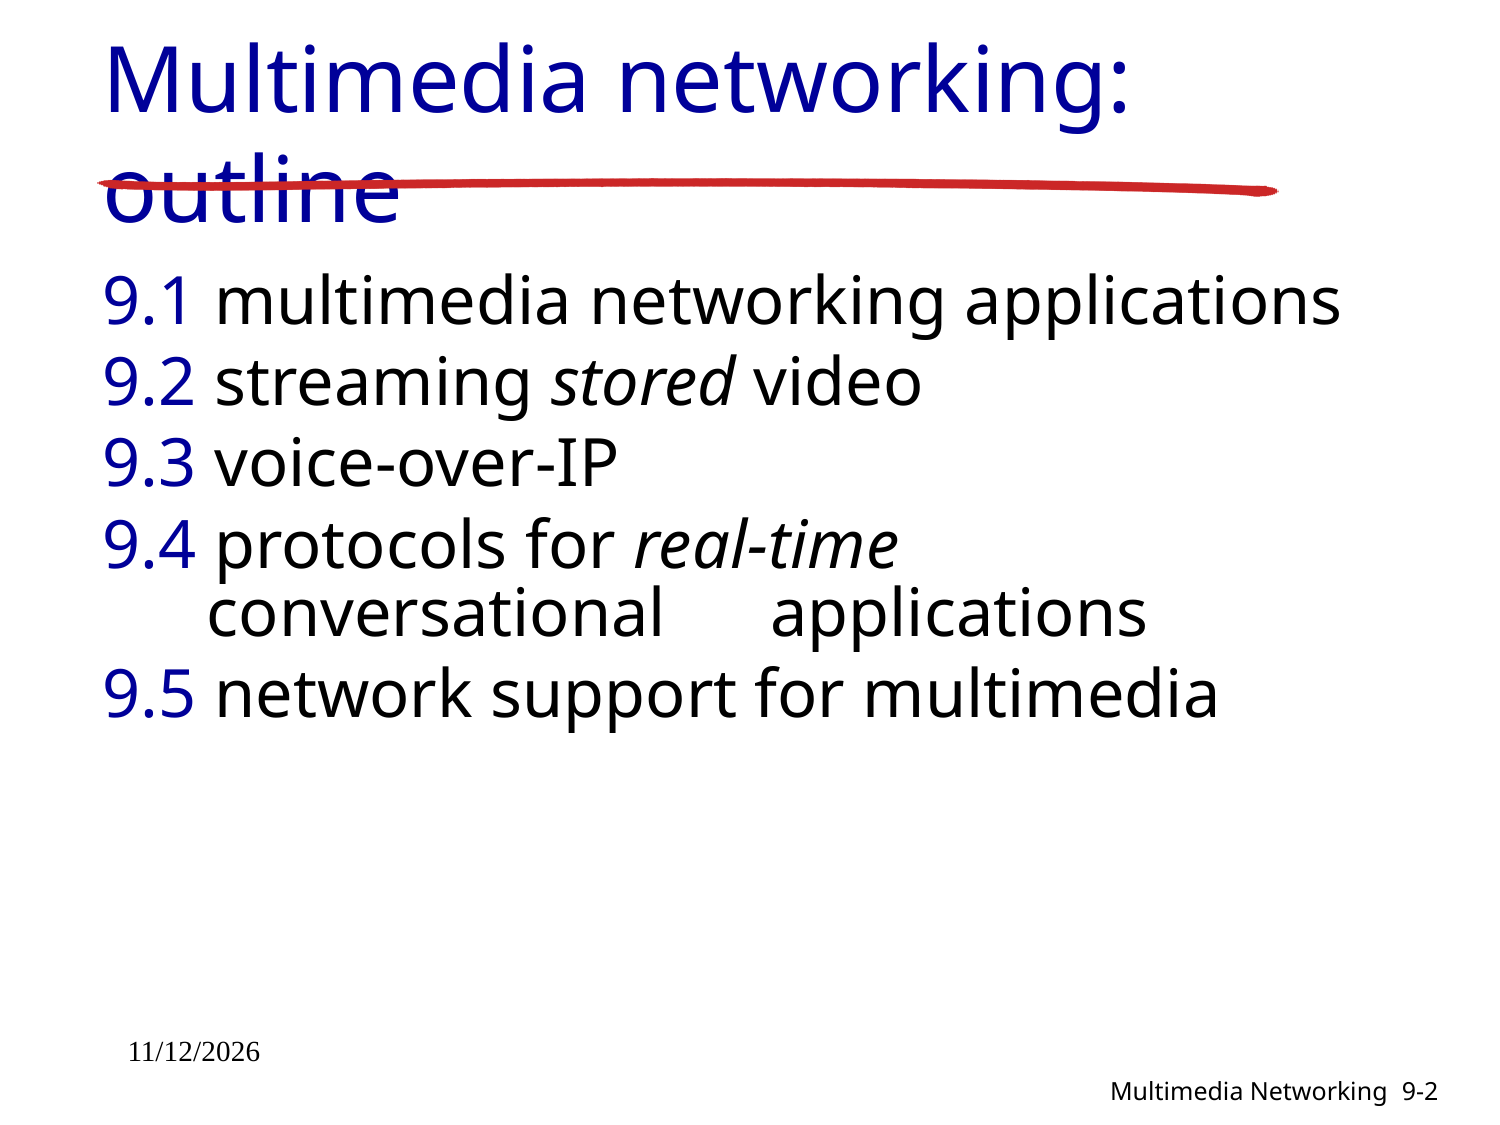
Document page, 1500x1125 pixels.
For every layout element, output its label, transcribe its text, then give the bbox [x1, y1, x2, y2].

footer Multimedia Networking [1079, 1067, 1403, 1110]
list 9.1 multimedia networking applications 9.2 streaming stored video 9.3 voice-over-IP 9.4 protocols for real-time conversational applications 9.5 network support for multimedia [87, 262, 1361, 1025]
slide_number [112, 1024, 426, 1101]
picture [91, 172, 1293, 202]
title Multimedia networking: outline [87, 37, 1363, 225]
slide_number 9-2 [1387, 1068, 1500, 1113]
